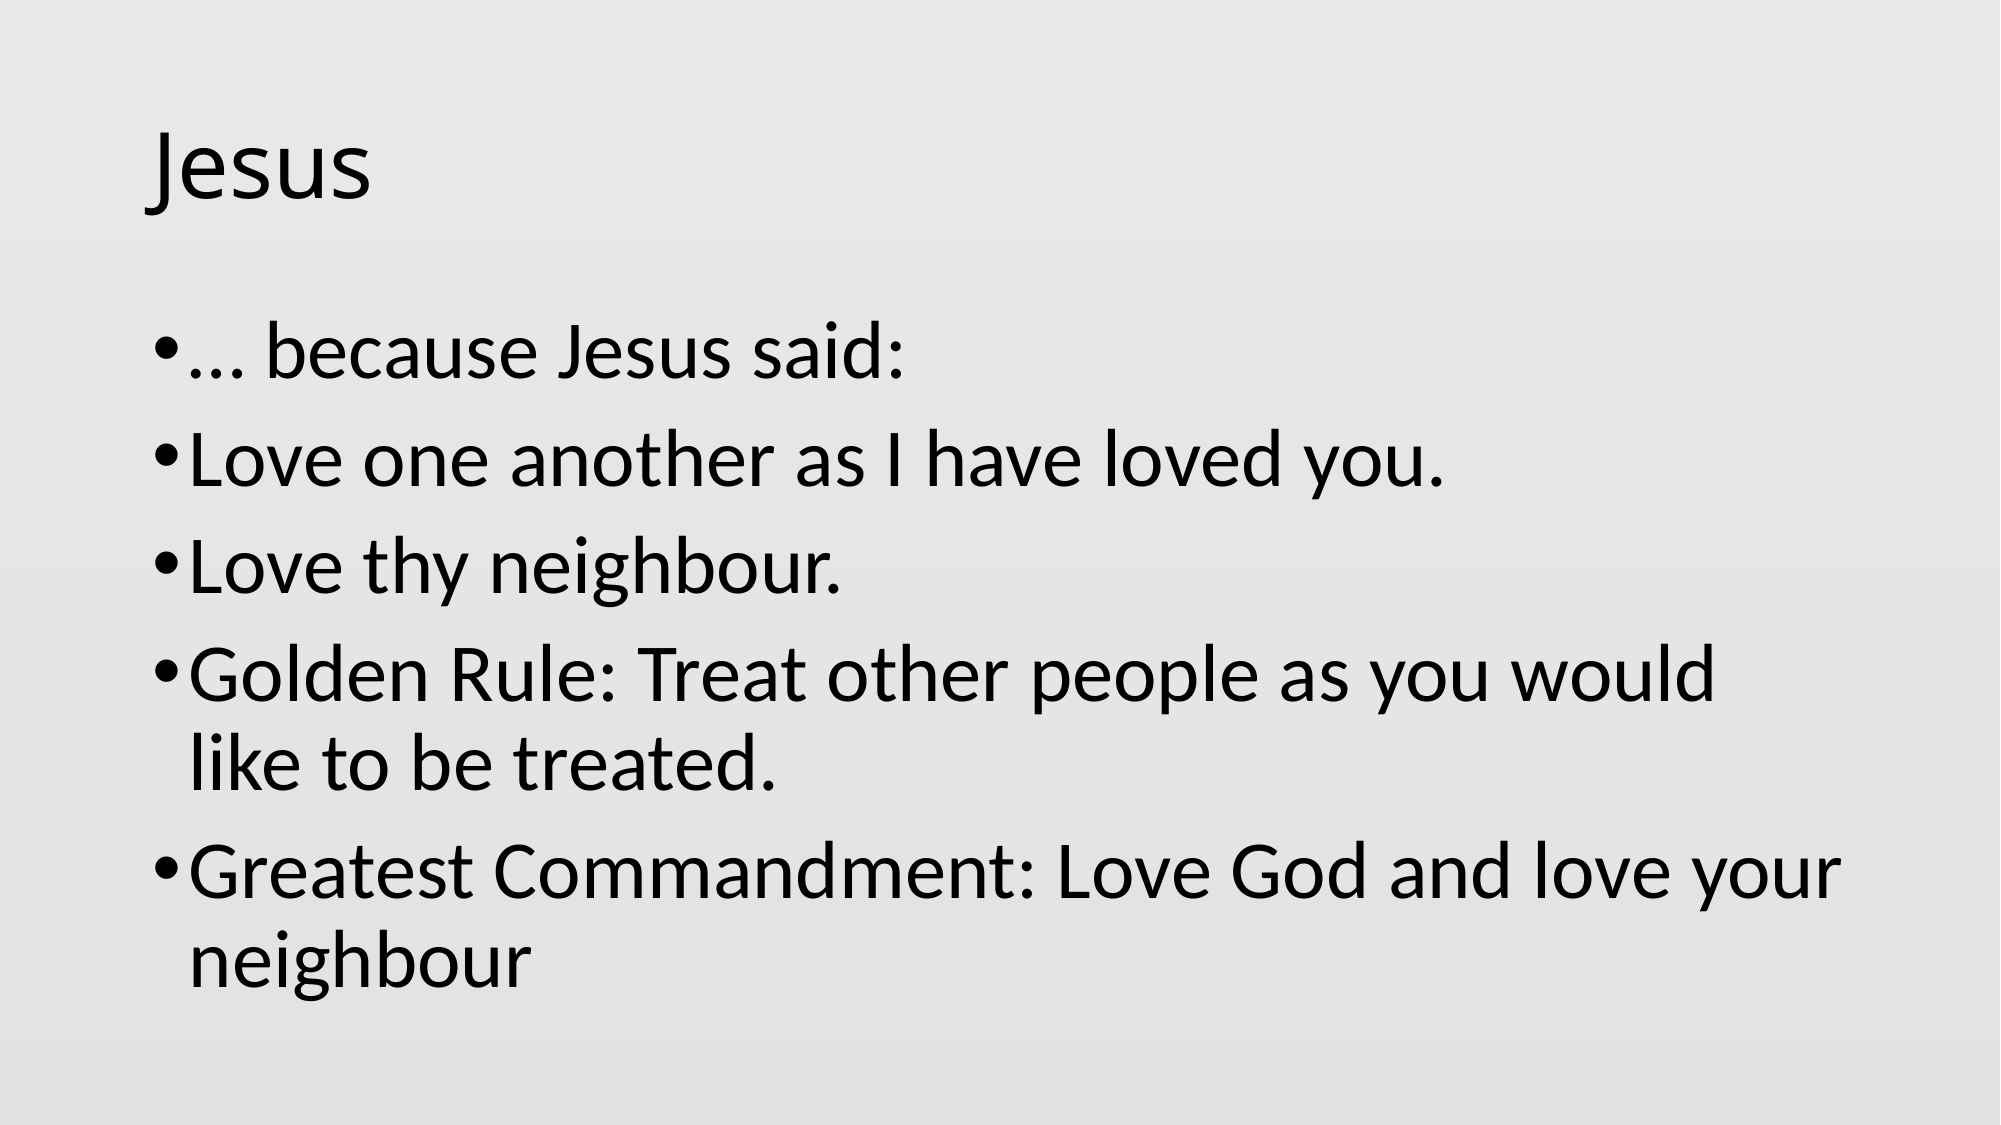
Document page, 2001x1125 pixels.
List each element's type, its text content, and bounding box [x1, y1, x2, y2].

title Jesus [137, 59, 1863, 278]
list … because Jesus said: Love one another as I have loved you. Love thy neighbour. Golden Rule: Treat other people as you would like to be treated. Greatest Commandment: Love God and love your neighbour [137, 299, 1863, 1014]
